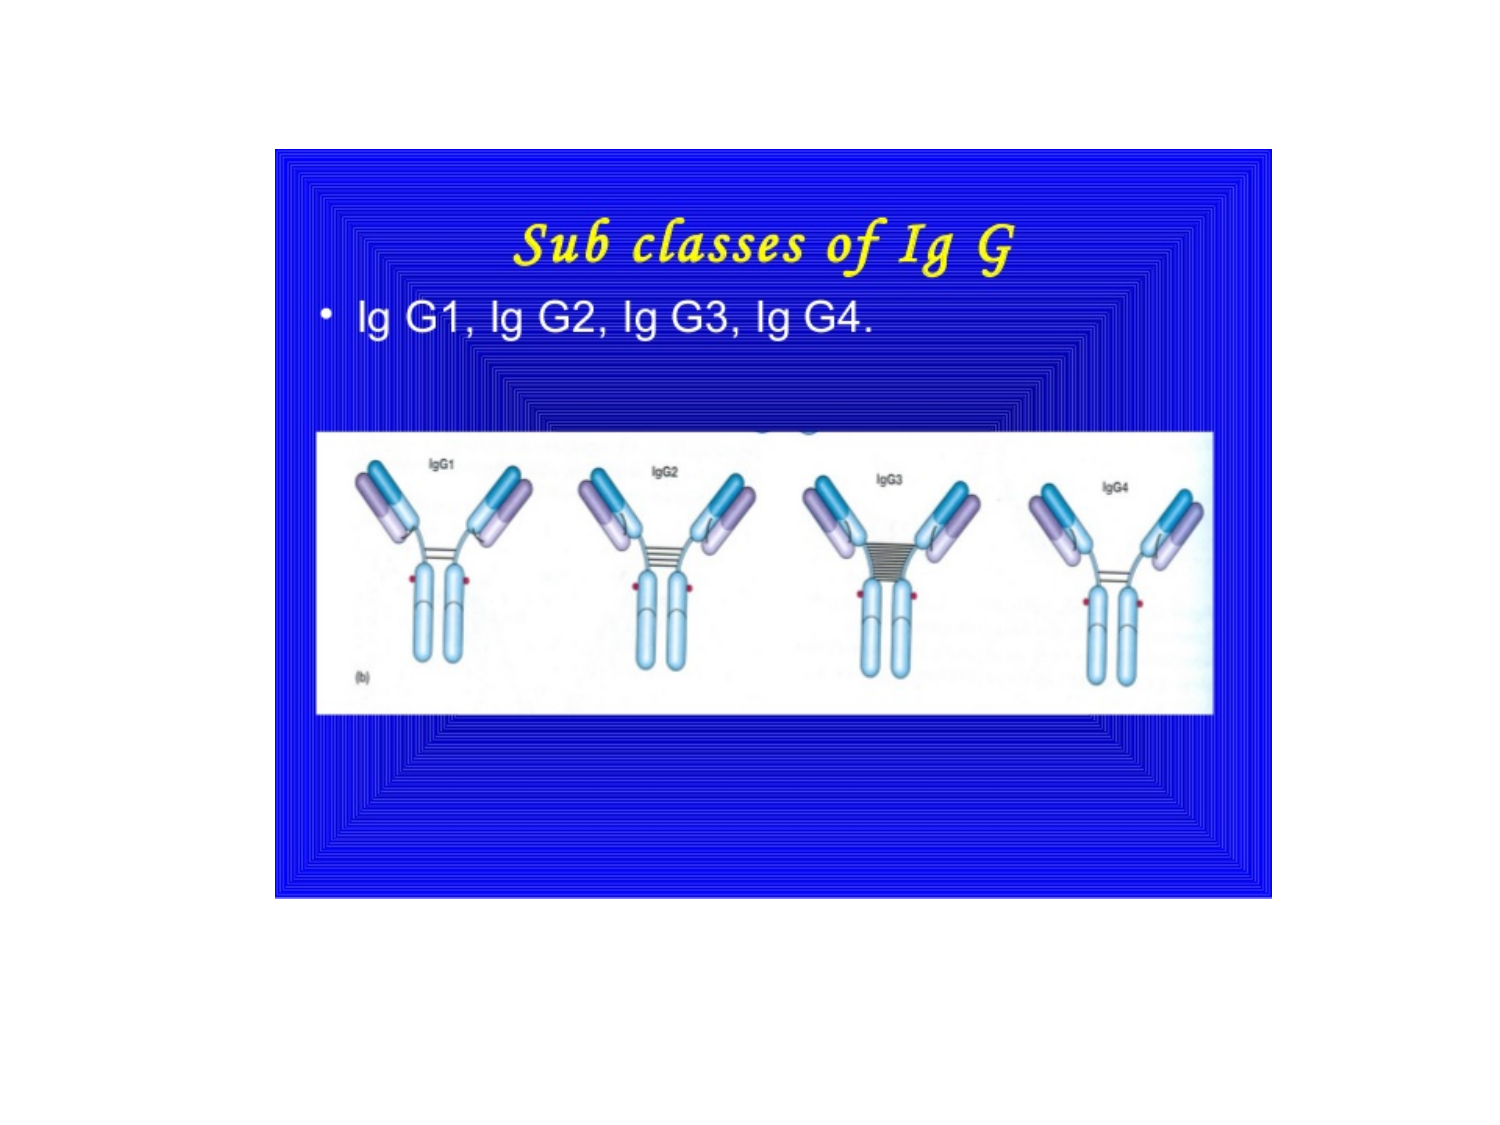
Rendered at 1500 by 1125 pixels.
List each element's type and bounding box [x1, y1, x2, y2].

picture [274, 149, 1273, 899]
